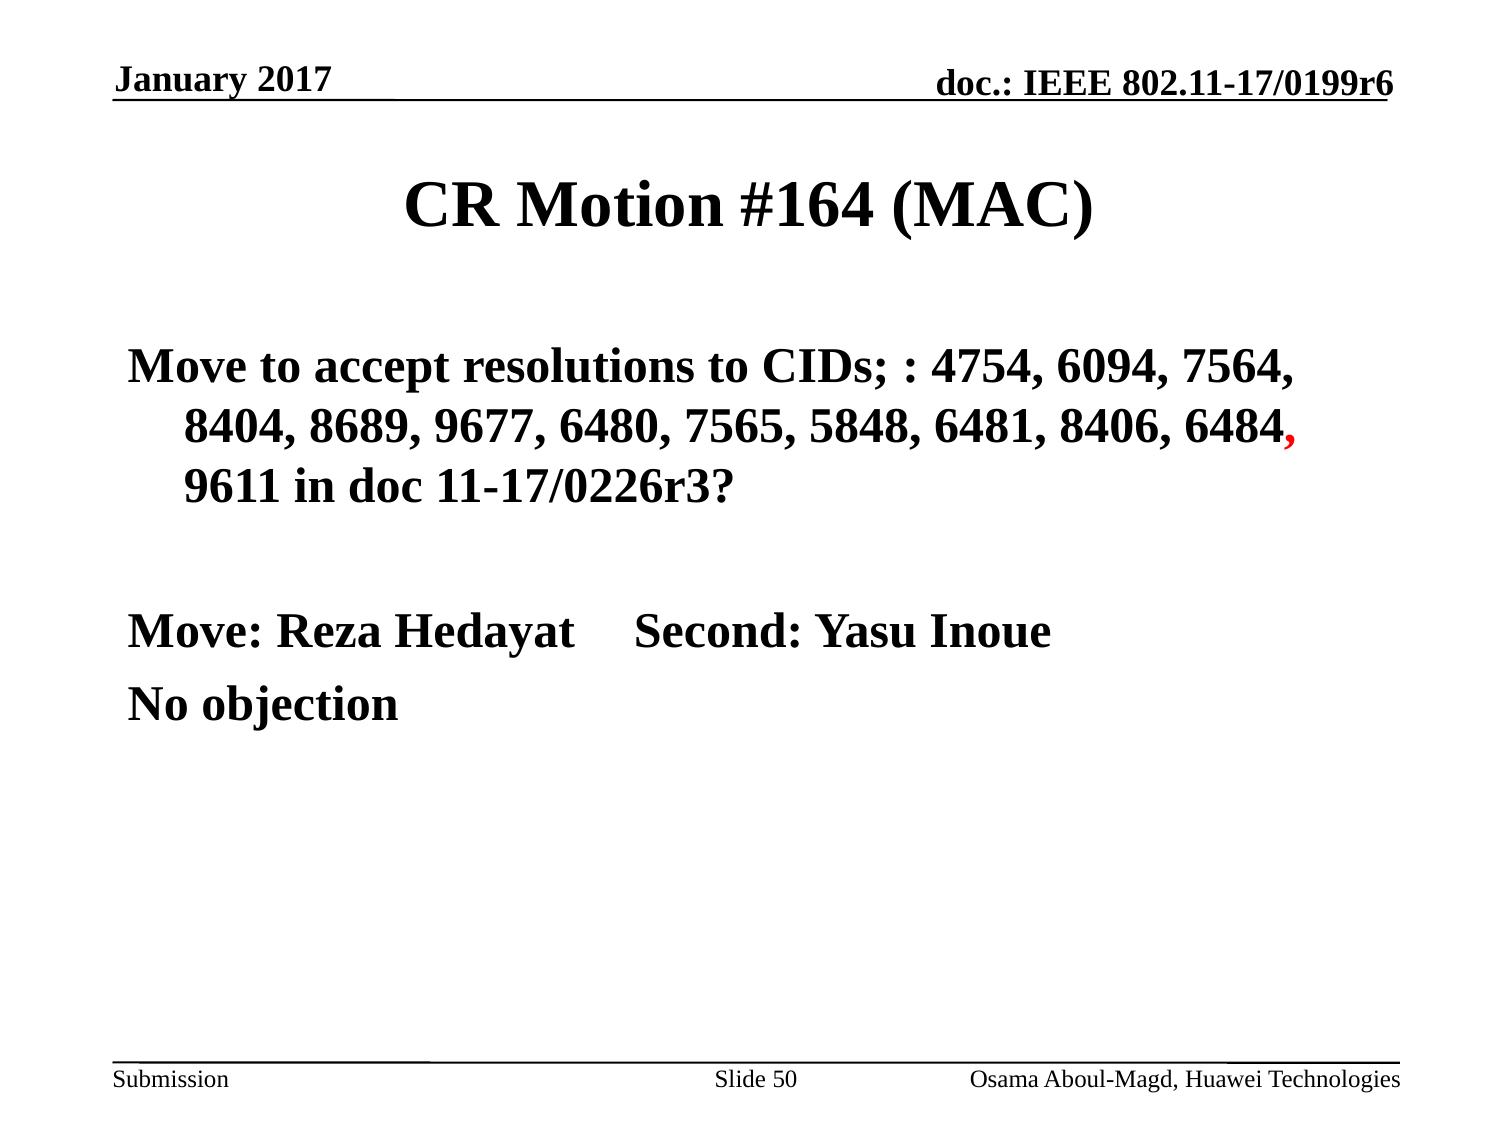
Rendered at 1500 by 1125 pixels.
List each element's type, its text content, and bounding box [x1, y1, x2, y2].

footer Osama Aboul-Magd, Huawei Technologies [878, 1061, 1402, 1093]
list Move to accept resolutions to CIDs; : 4754, 6094, 7564, 8404, 8689, 9677, 6480, 7565, 5848, 6481, 8406, 6484, 9611 in doc 11-17/0226r3? Move: Reza Hedayat Second: Yasu Inoue No objection [112, 324, 1388, 1000]
slide_number Slide 50 [712, 1061, 800, 1123]
title CR Motion #164 (MAC) [112, 112, 1388, 288]
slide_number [114, 54, 423, 100]
